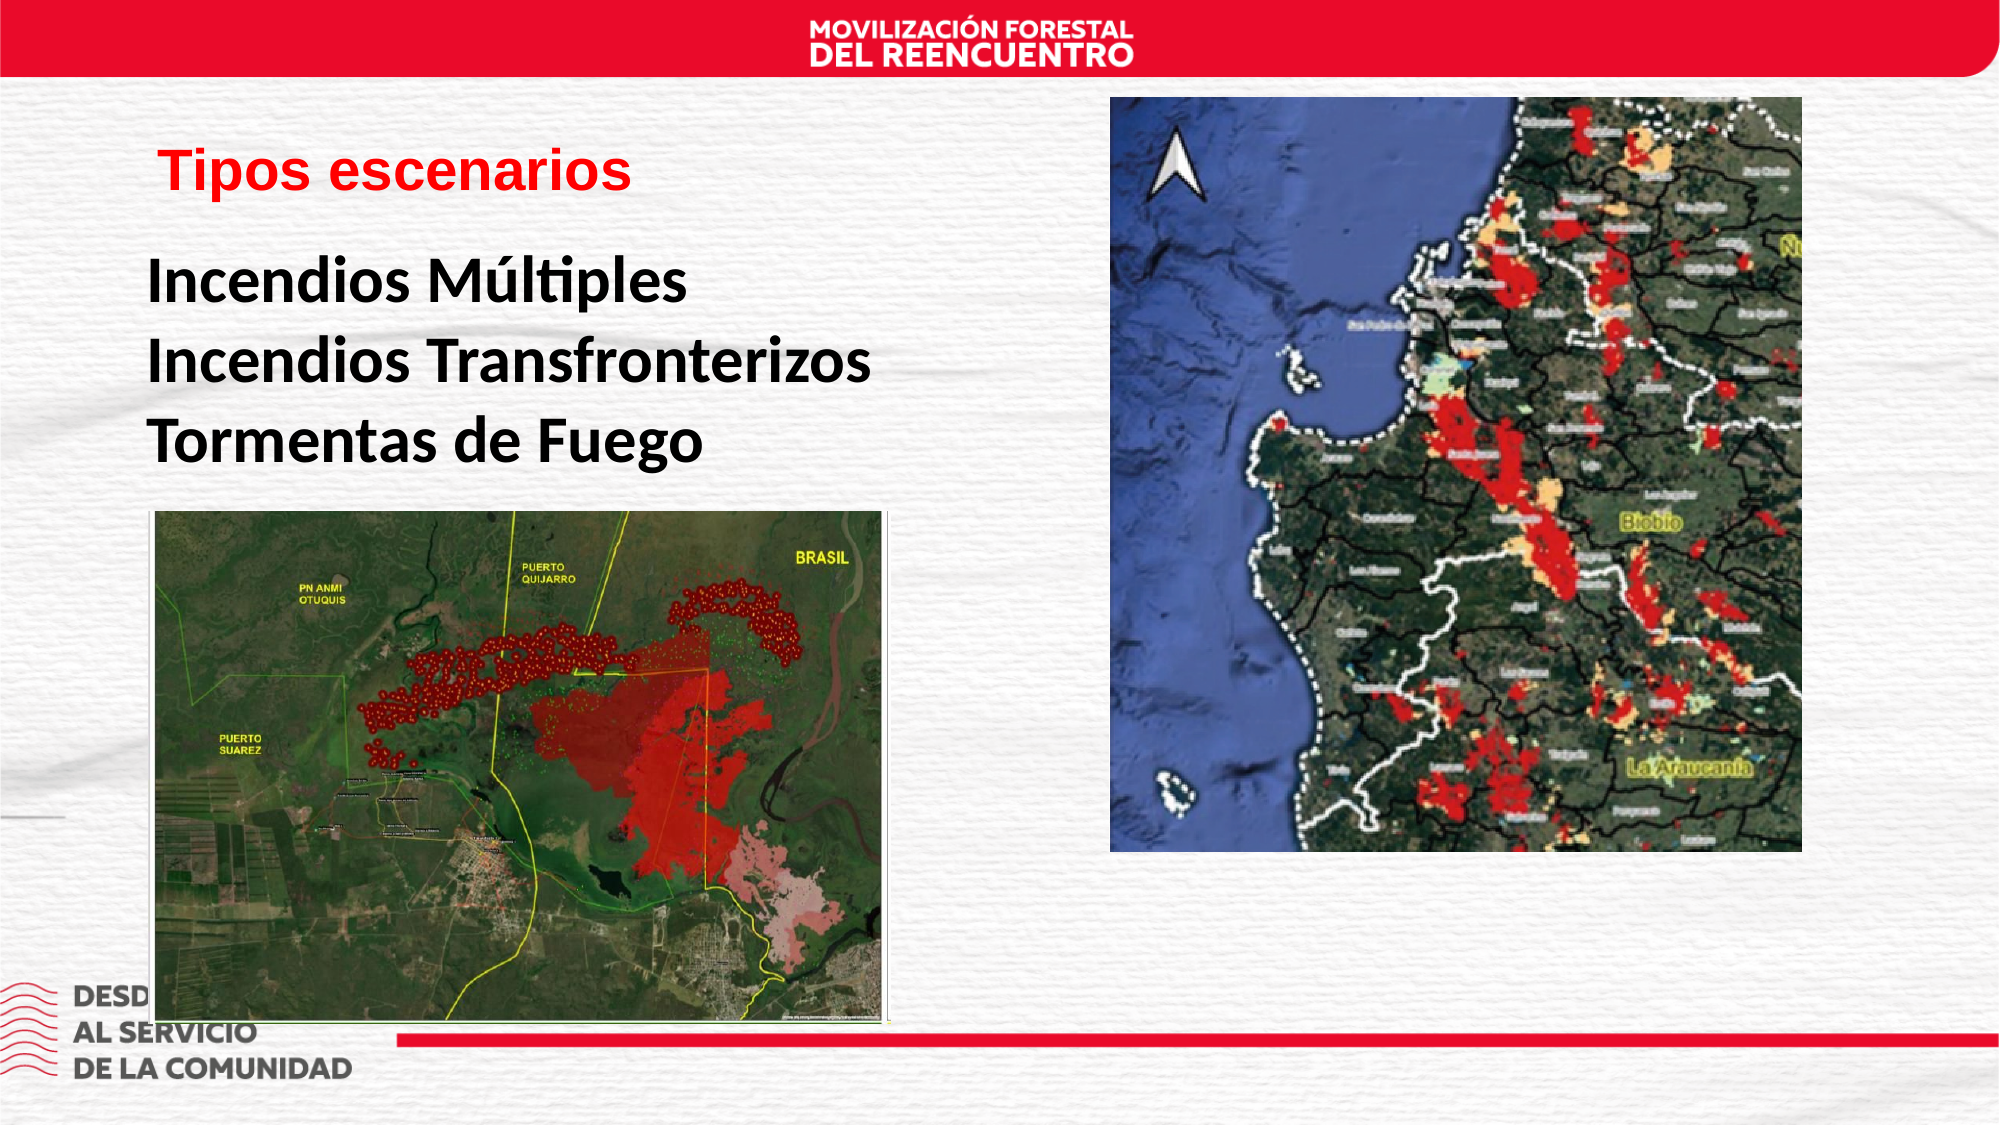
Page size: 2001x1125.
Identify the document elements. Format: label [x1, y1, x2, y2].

picture [0, 0, 2000, 1125]
list [148, 511, 891, 1024]
